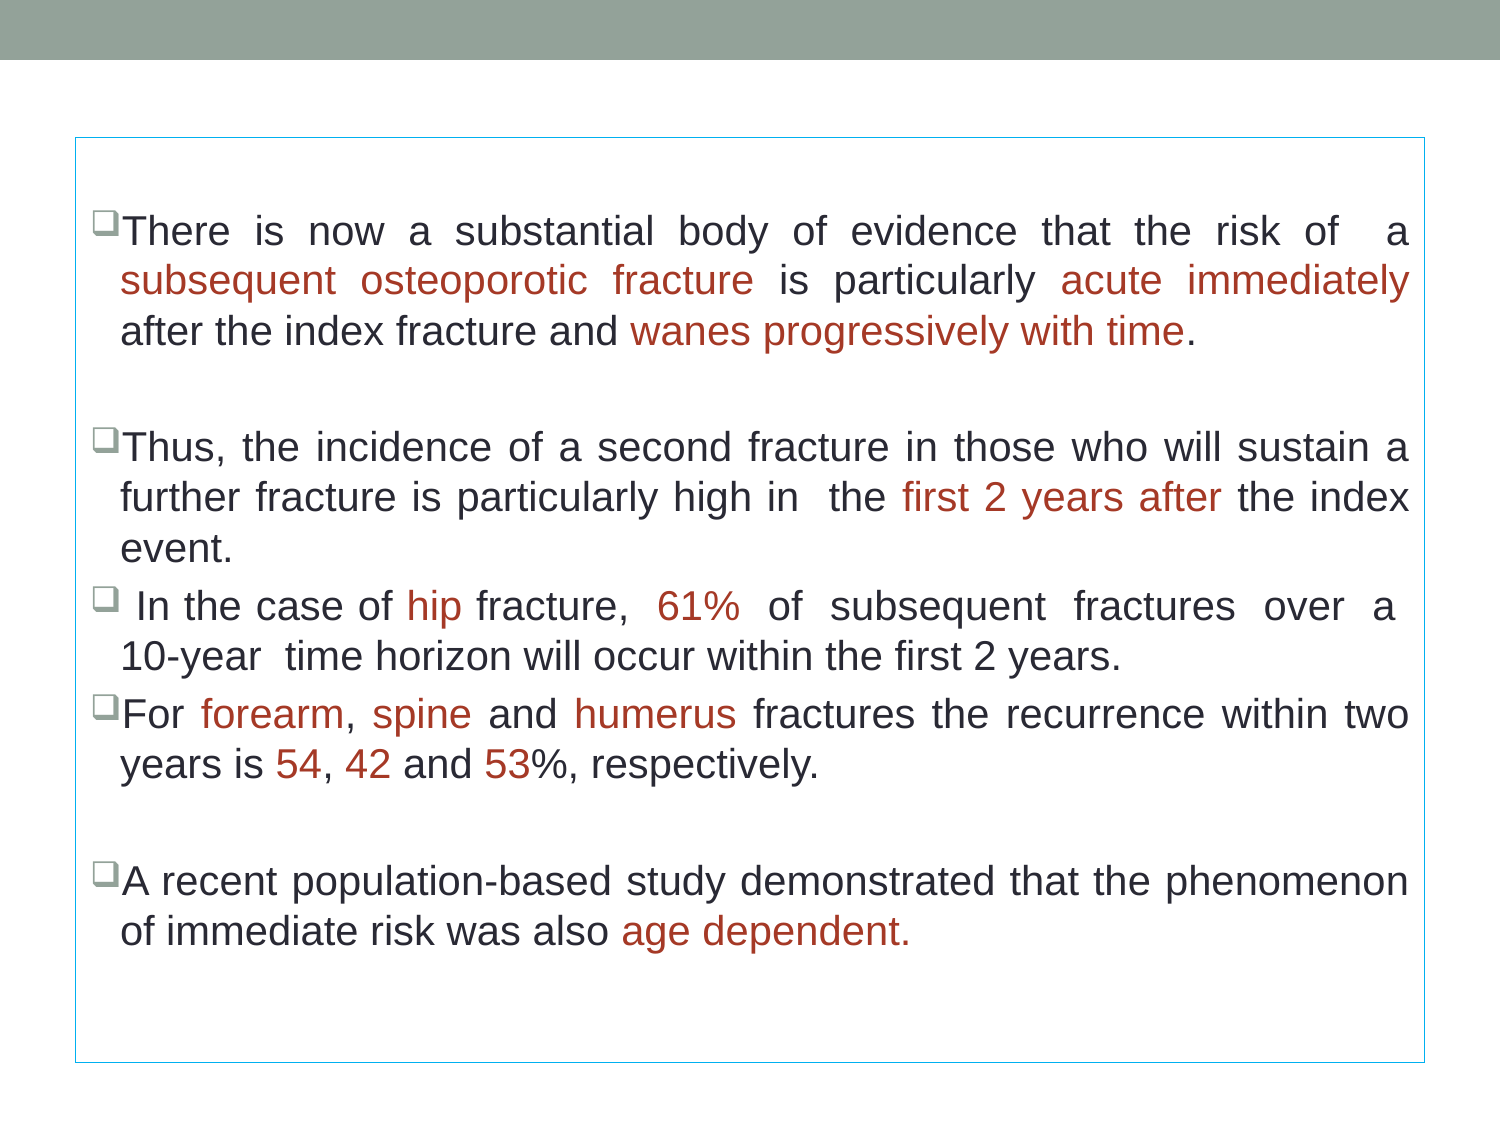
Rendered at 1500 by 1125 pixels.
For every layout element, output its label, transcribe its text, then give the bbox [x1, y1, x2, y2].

list There is now a substantial body of evidence that the risk of a subsequent osteoporotic fracture is particularly acute immediately after the index fracture and wanes progressively with time. Thus, the incidence of a second fracture in those who will sustain a further fracture is particularly high in the first 2 years after the index event. In the case of hip fracture, 61% of subsequent fractures over a 10-year time horizon will occur within the first 2 years. For forearm, spine and humerus fractures the recurrence within two years is 54, 42 and 53%, respectively. A recent population-based study demonstrated that the phenomenon of immediate risk was also age dependent. [75, 137, 1425, 1063]
